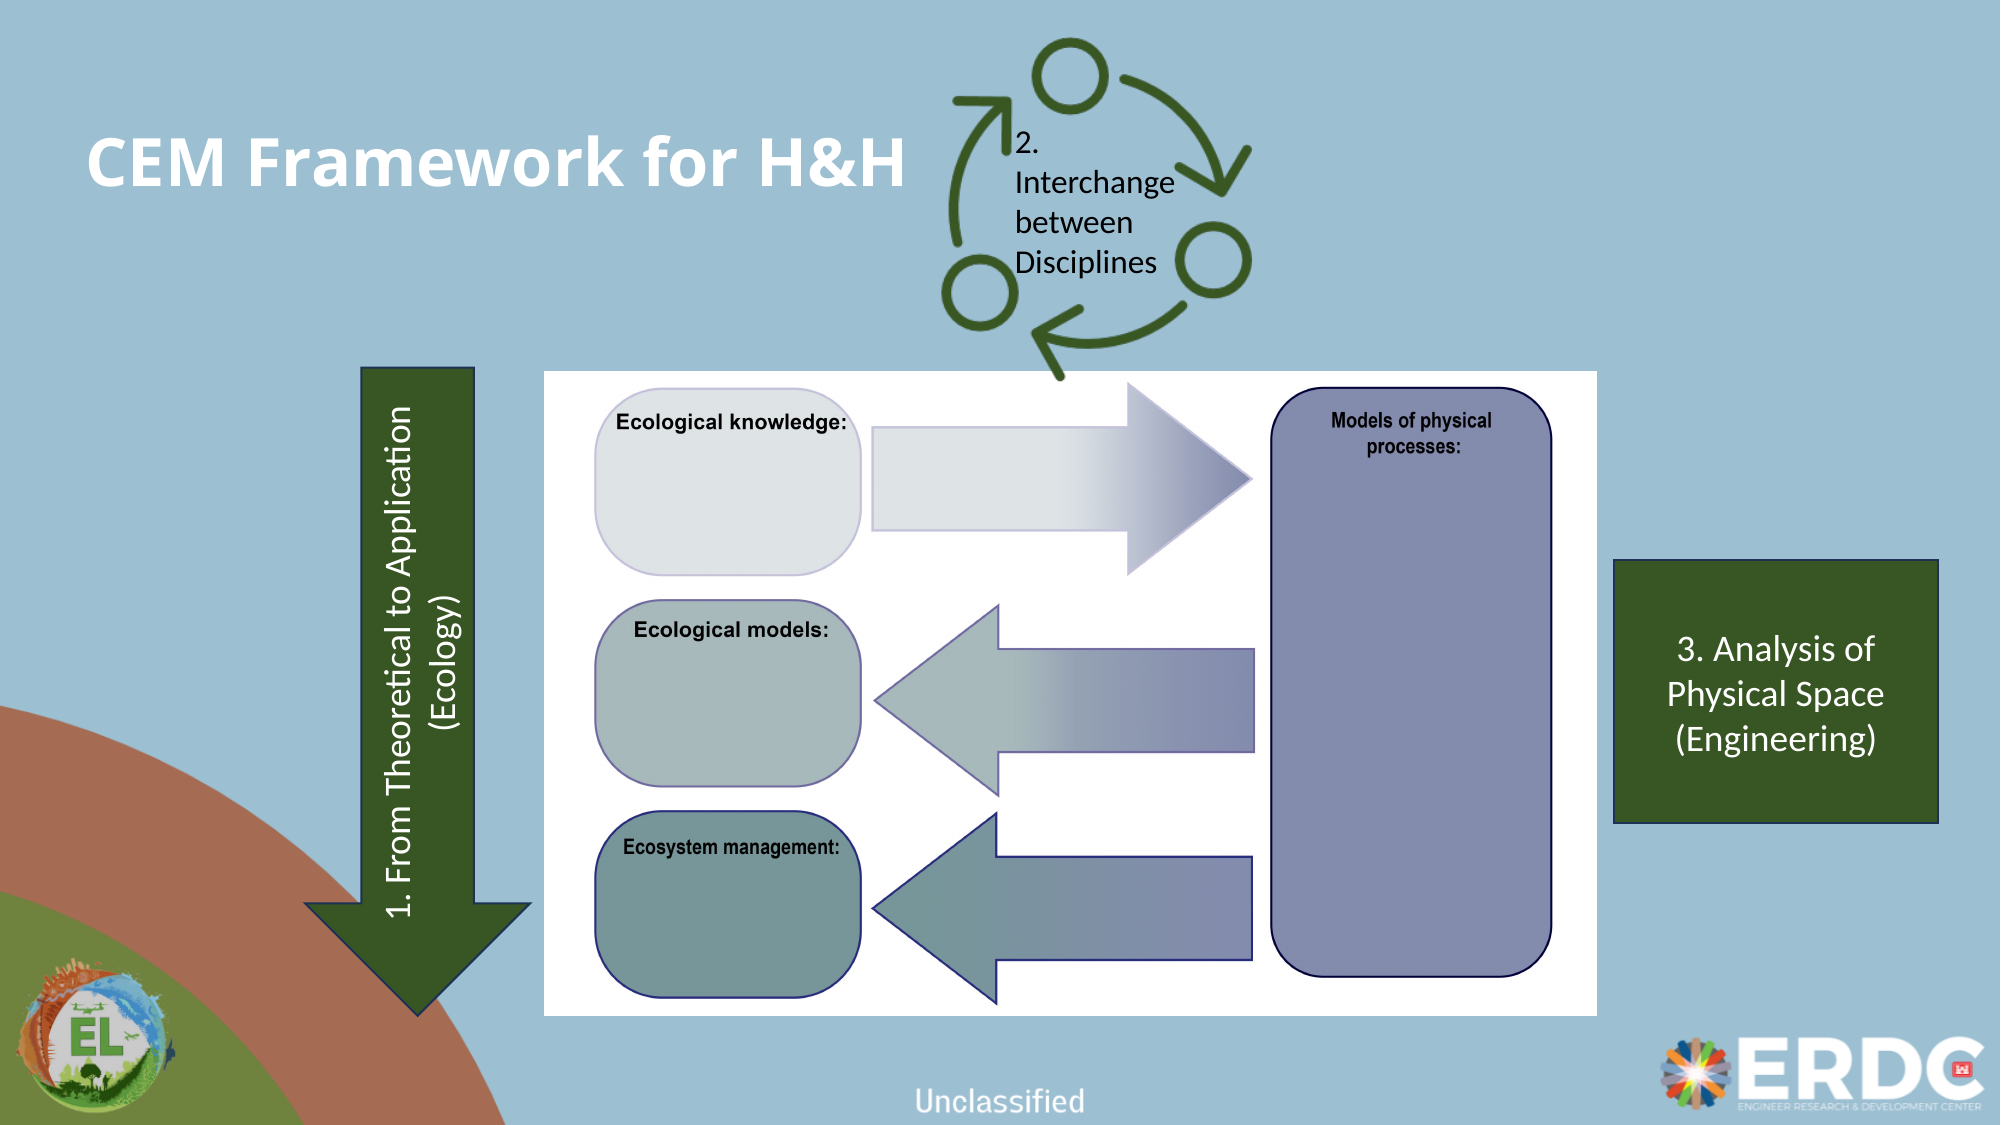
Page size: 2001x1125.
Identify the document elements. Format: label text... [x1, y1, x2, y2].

title CEM Framework for H&H [70, 0, 855, 209]
text_box 3. Analysis of Physical Space (Engineering) [1613, 559, 1939, 824]
text_box 1. From Theoretical to Application (Ecology) [302, 366, 533, 1018]
picture [0, 0, 2000, 1125]
